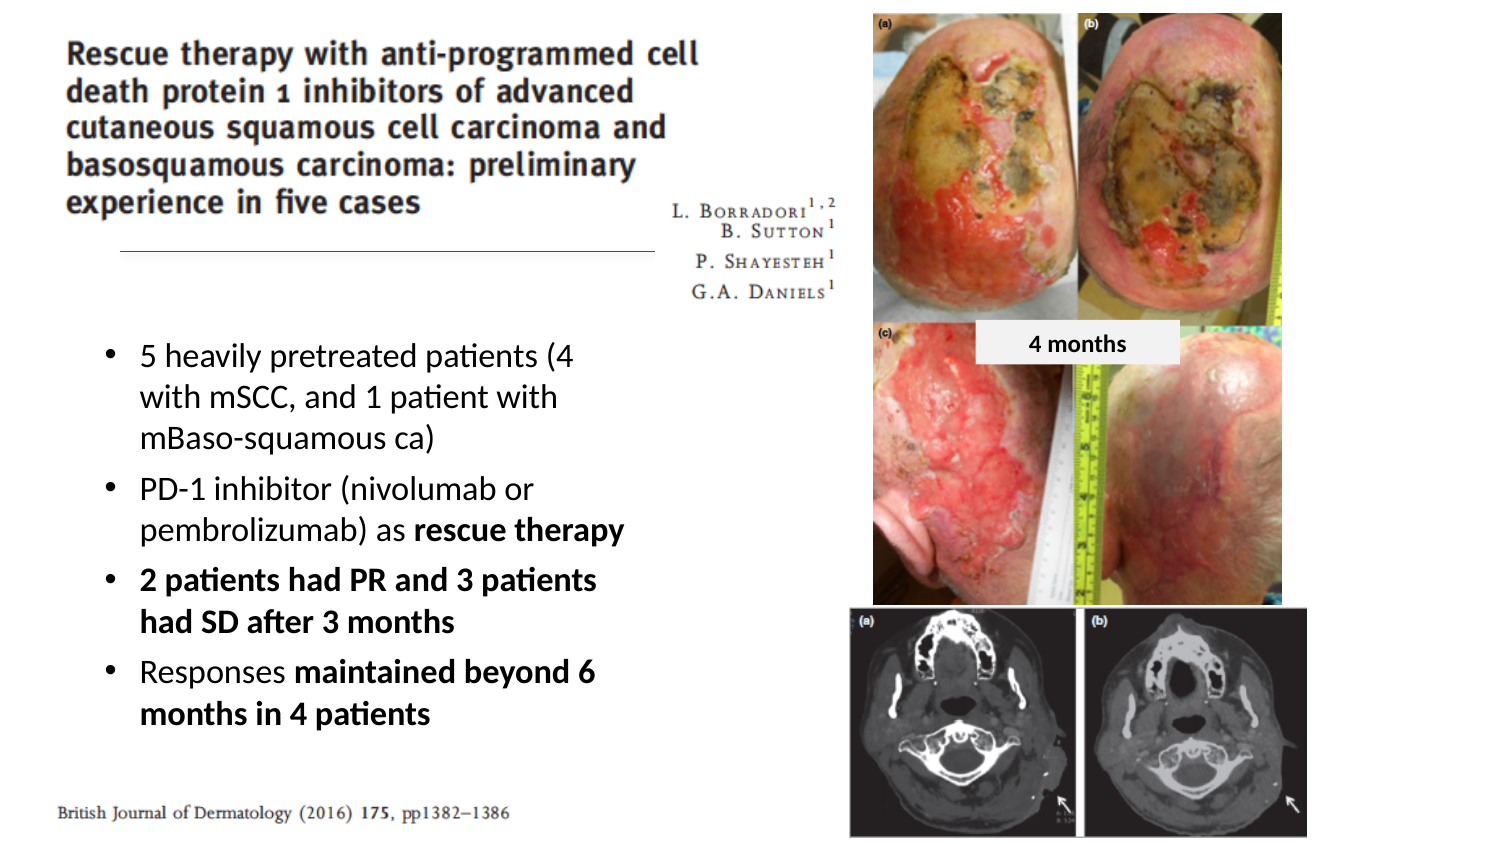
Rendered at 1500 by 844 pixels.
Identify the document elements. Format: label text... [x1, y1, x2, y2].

picture [35, 13, 855, 322]
picture [49, 796, 515, 830]
text_box 5 heavily pretreated patients (4 with mSCC, and 1 patient with mBaso-squamous ca) PD-1 inhibitor (nivolumab or pembrolizumab) as rescue therapy 2 patients had PR and 3 patients had SD after 3 months Responses maintained beyond 6 months in 4 patients [89, 325, 647, 740]
picture [848, 13, 1308, 838]
